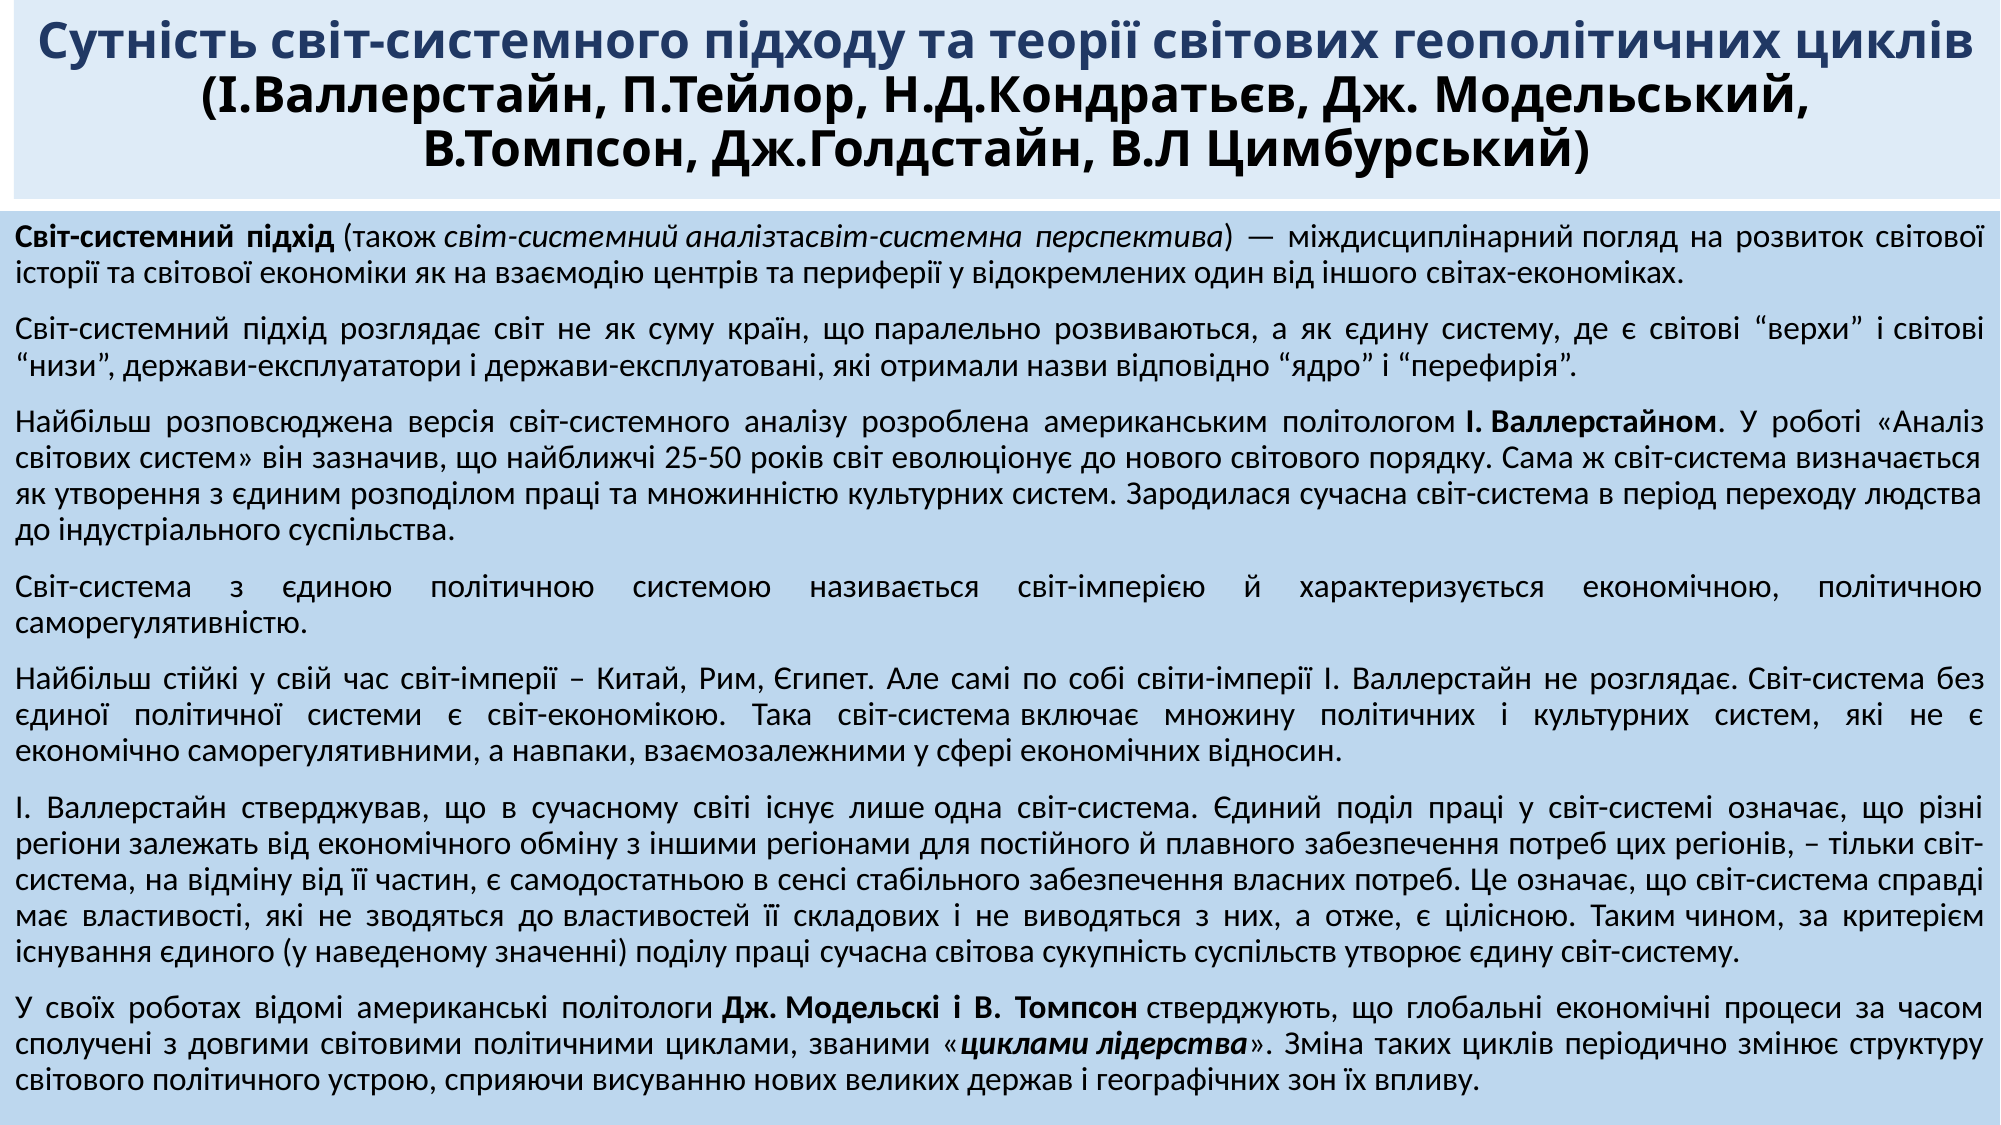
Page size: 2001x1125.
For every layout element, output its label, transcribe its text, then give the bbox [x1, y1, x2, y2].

list Світ-системний підхід (також світ-системний аналізтасвіт-системна перспектива) — міждисциплінарний погляд на розвиток світової історії та світової економіки як на взаємодію центрів та периферії у відокремлених один від іншого світах-економіках. Світ-системний підхід розглядає світ не як суму країн, що паралельно розвиваються, а як єдину систему, де є світові “верхи” і світові “низи”, держави-експлуататори і держави-експлуатовані, які отримали назви відповідно “ядро” і “перефирія”. Найбільш розповсюджена версія світ-системного аналізу розроблена американським політологом І. Валлерстайном. У роботі «Аналіз світових систем» він зазначив, що найближчі 25-50 років світ еволюціонує до нового світового порядку. Сама ж світ-система визначається як утворення з єдиним розподілом праці та множинністю культурних систем. Зародилася сучасна світ-система в період переходу людства до індустріального суспільства. Світ-система з єдиною політичною системою називається світ-імперією й характеризується економічною, політичною саморегулятивністю. Найбільш стійкі у свій час світ-імперії – Китай, Рим, Єгипет. Але самі по собі світи-імперії І. Валлерстайн не розглядає. Світ-система без єдиної політичної системи є світ-економікою. Така світ-система включає множину політичних і культурних систем, які не є економічно саморегулятивними, а навпаки, взаємозалежними у сфері економічних відносин. І. Валлерстайн стверджував, що в сучасному світі існує лише одна світ-система. Єдиний поділ праці у світ-системі означає, що різні регіони залежать від економічного обміну з іншими регіонами для постійного й плавного забезпечення потреб цих регіонів, – тільки світ-система, на відміну від її частин, є самодостатньою в сенсі стабільного забезпечення власних потреб. Це означає, що світ-система справді має властивості, які не зводяться до властивостей її складових і не виводяться з них, а отже, є цілісною. Таким чином, за критерієм існування єдиного (у наведеному значенні) поділу праці сучасна світова сукупність суспільств утворює єдину світ-систему. У своїх роботах відомі американські політологи Дж. Модельскі і В. Томпсон стверджують, що глобальні економічні процеси за часом сполучені з довгими світовими політичними циклами, званими «циклами лідерства». Зміна таких циклів періодично змінює структуру світового політичного устрою, сприяючи висуванню нових великих держав і географічних зон їх впливу. [0, 211, 2000, 1125]
title Сутність світ-системного підходу та теорії світових геополітичних циклів (І.Валлерстайн, П.Тейлор, Н.Д.Кондратьєв, Дж. Модельський, В.Томпсон, Дж.Голдстайн, В.Л Цимбурський) [13, 0, 2000, 199]
